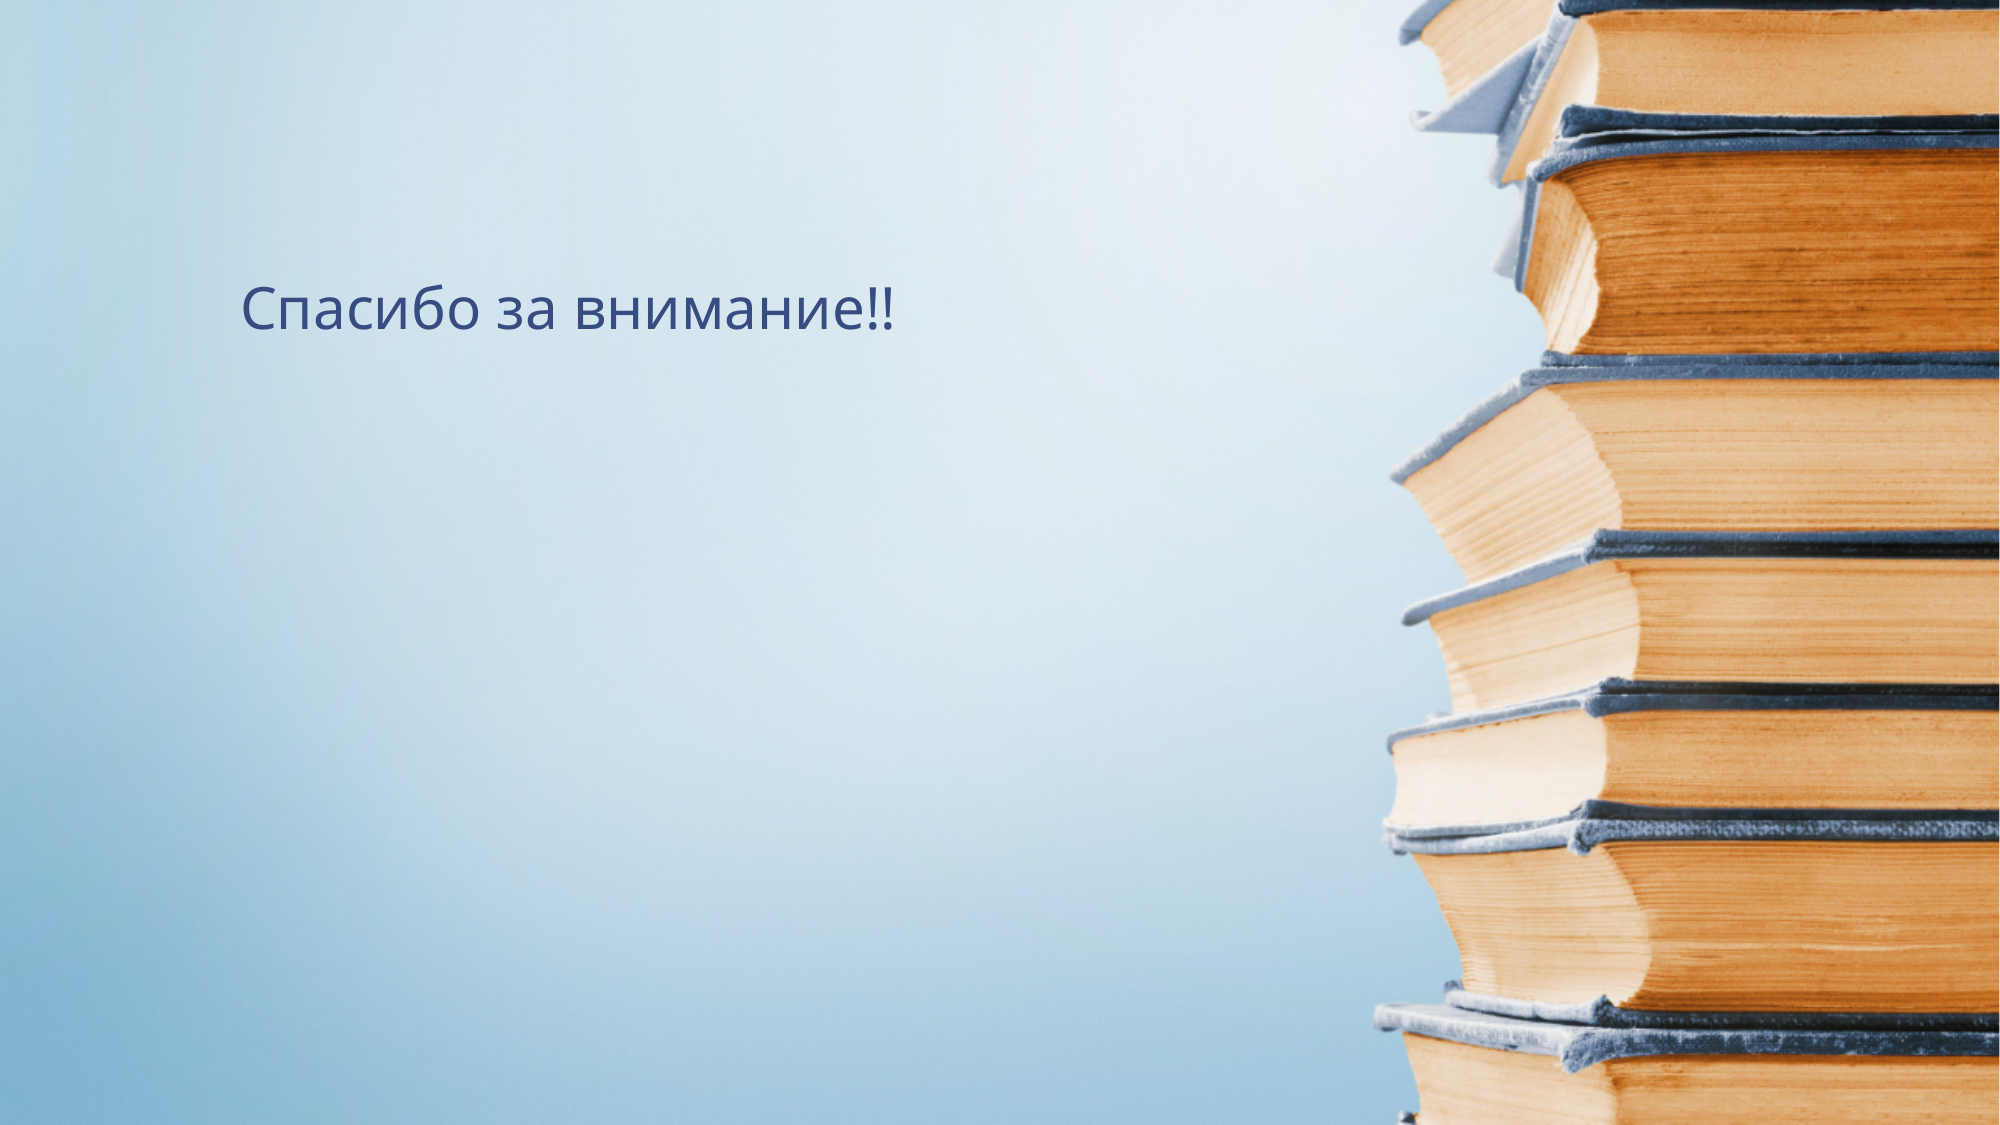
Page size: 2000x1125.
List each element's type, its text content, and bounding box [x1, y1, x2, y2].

list Спасибо за внимание!! [220, 139, 1370, 353]
picture [0, 0, 2000, 1125]
